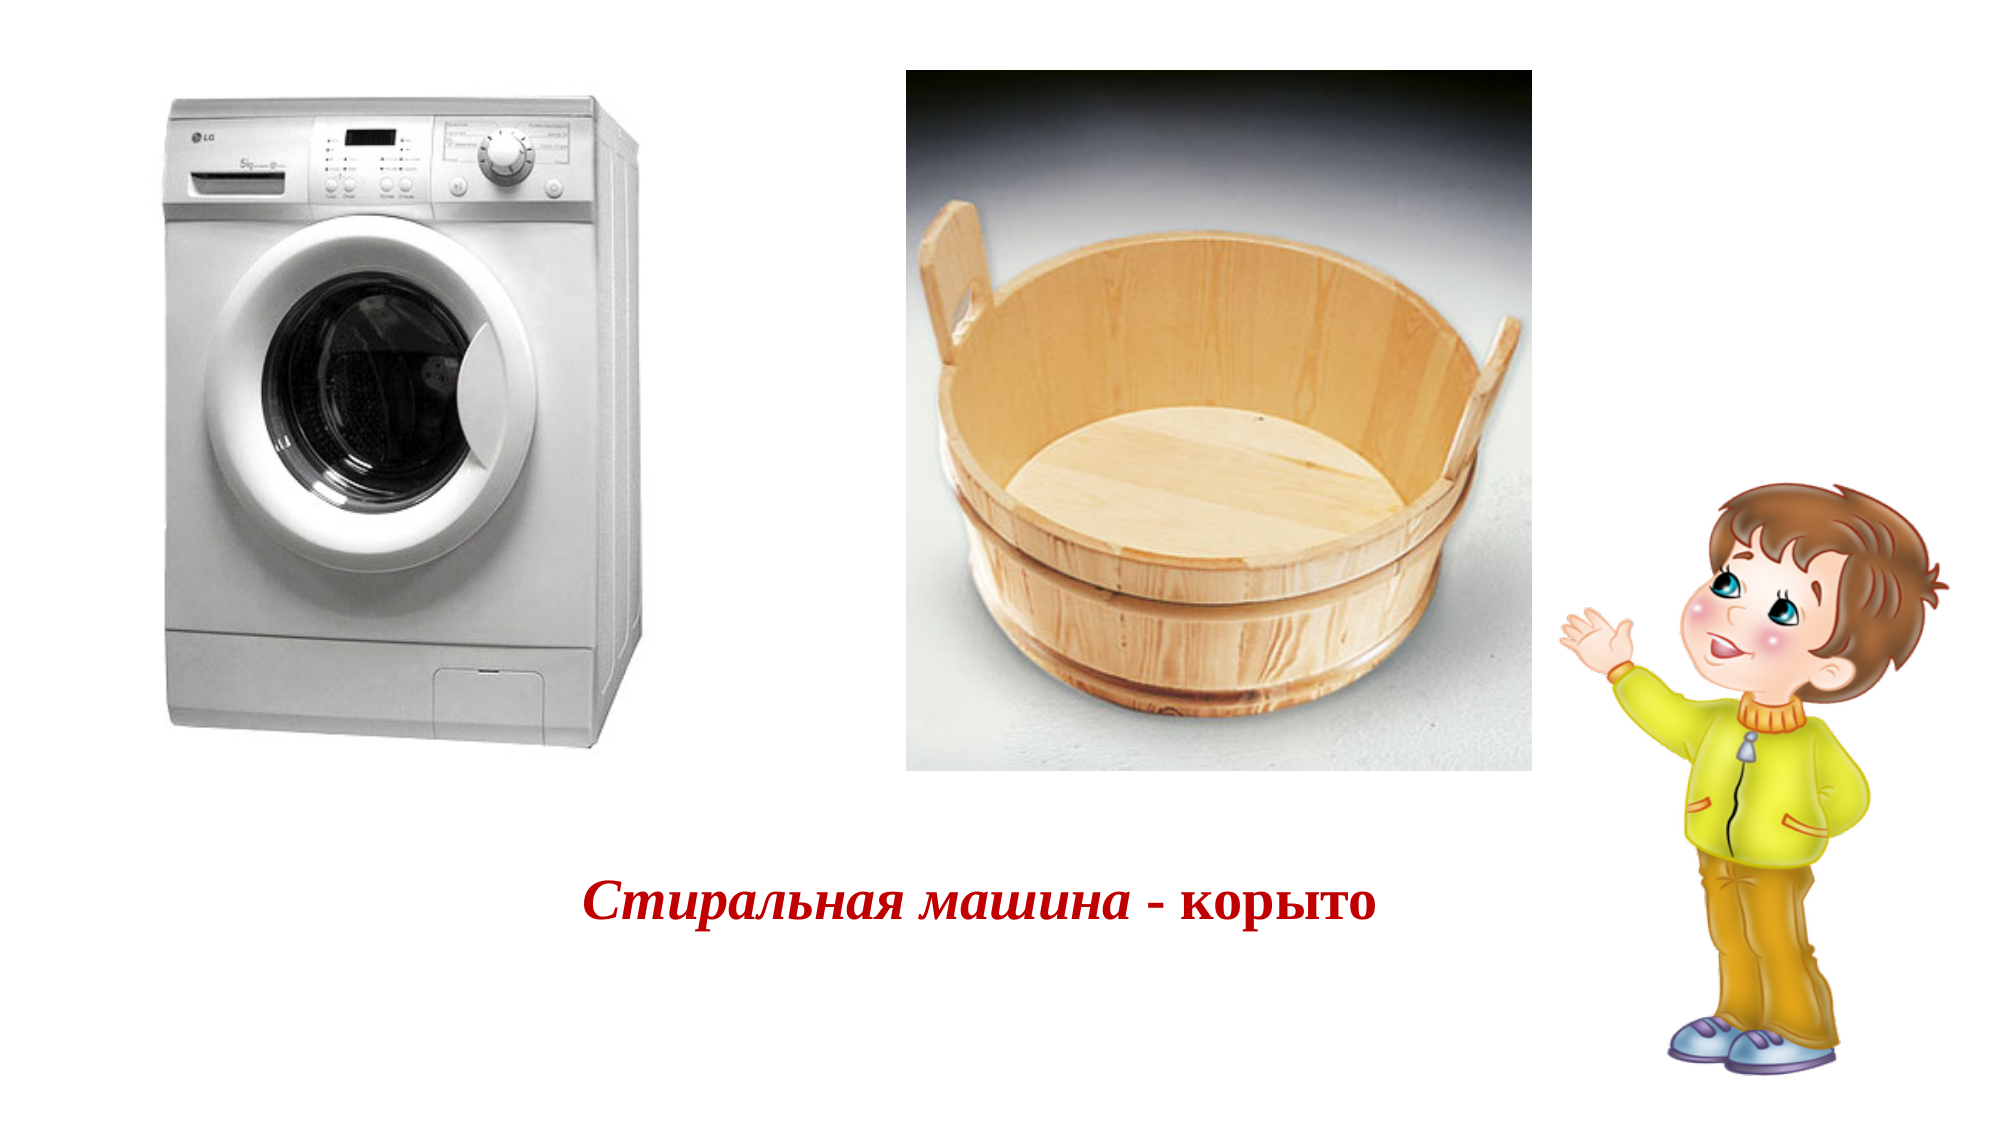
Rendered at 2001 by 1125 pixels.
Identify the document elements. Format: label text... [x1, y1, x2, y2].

picture [29, 70, 777, 764]
text_box Стиральная машина - корыто [492, 853, 1467, 939]
picture [906, 70, 2000, 1096]
